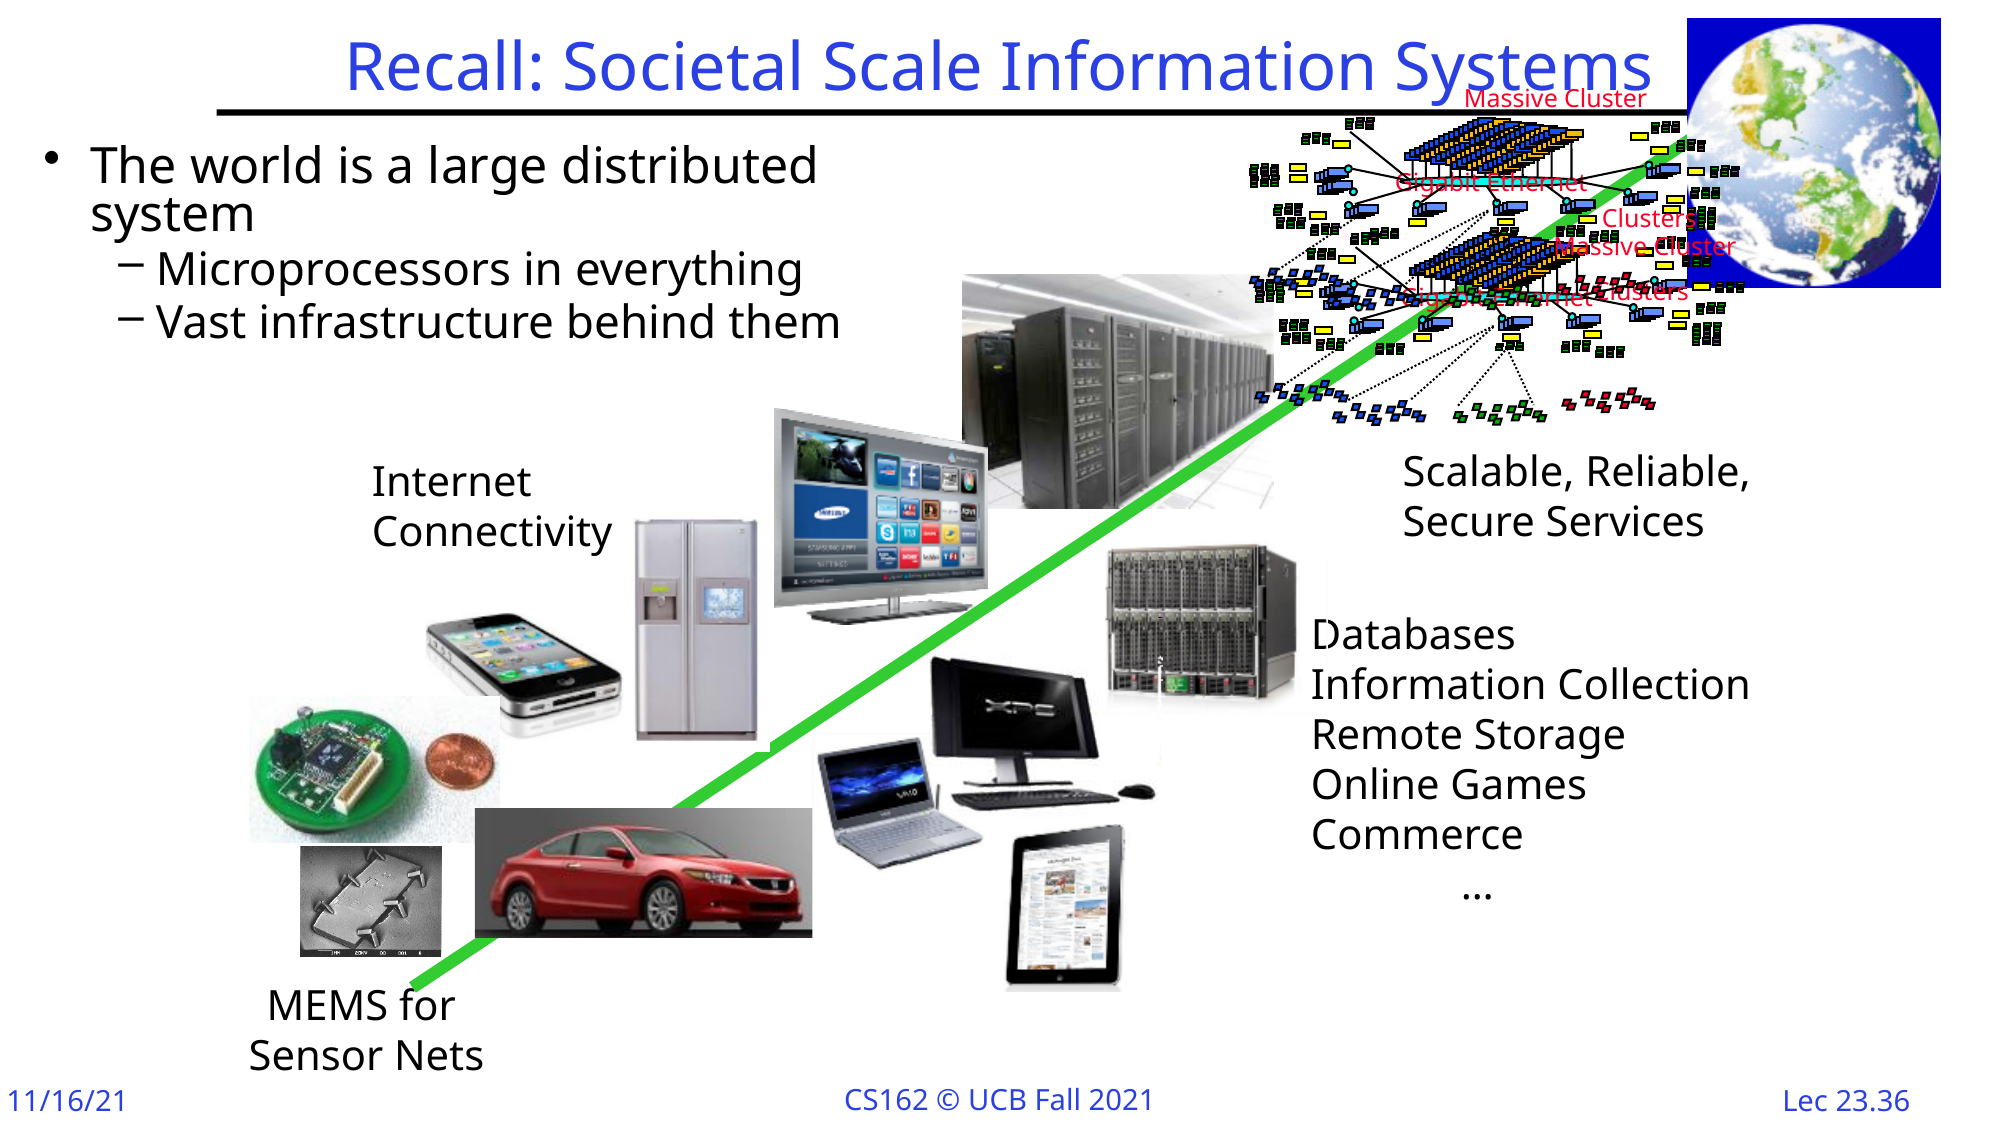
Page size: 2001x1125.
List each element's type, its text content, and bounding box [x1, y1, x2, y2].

text_box Internet Connectivity [357, 447, 628, 563]
picture [249, 274, 1328, 992]
list The world is a large distributed system Microprocessors in everything Vast infrastructure behind them [28, 138, 967, 313]
text_box Databases Information Collection Remote Storage Online Games Commerce … [1296, 600, 1766, 965]
picture [299, 846, 442, 957]
text_box MEMS for Sensor Nets [233, 971, 500, 1087]
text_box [1249, 74, 1739, 310]
text_box Scalable, Reliable, Secure Services [1387, 437, 1767, 553]
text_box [1255, 18, 1941, 425]
title Recall: Societal Scale Information Systems [216, 24, 1250, 113]
